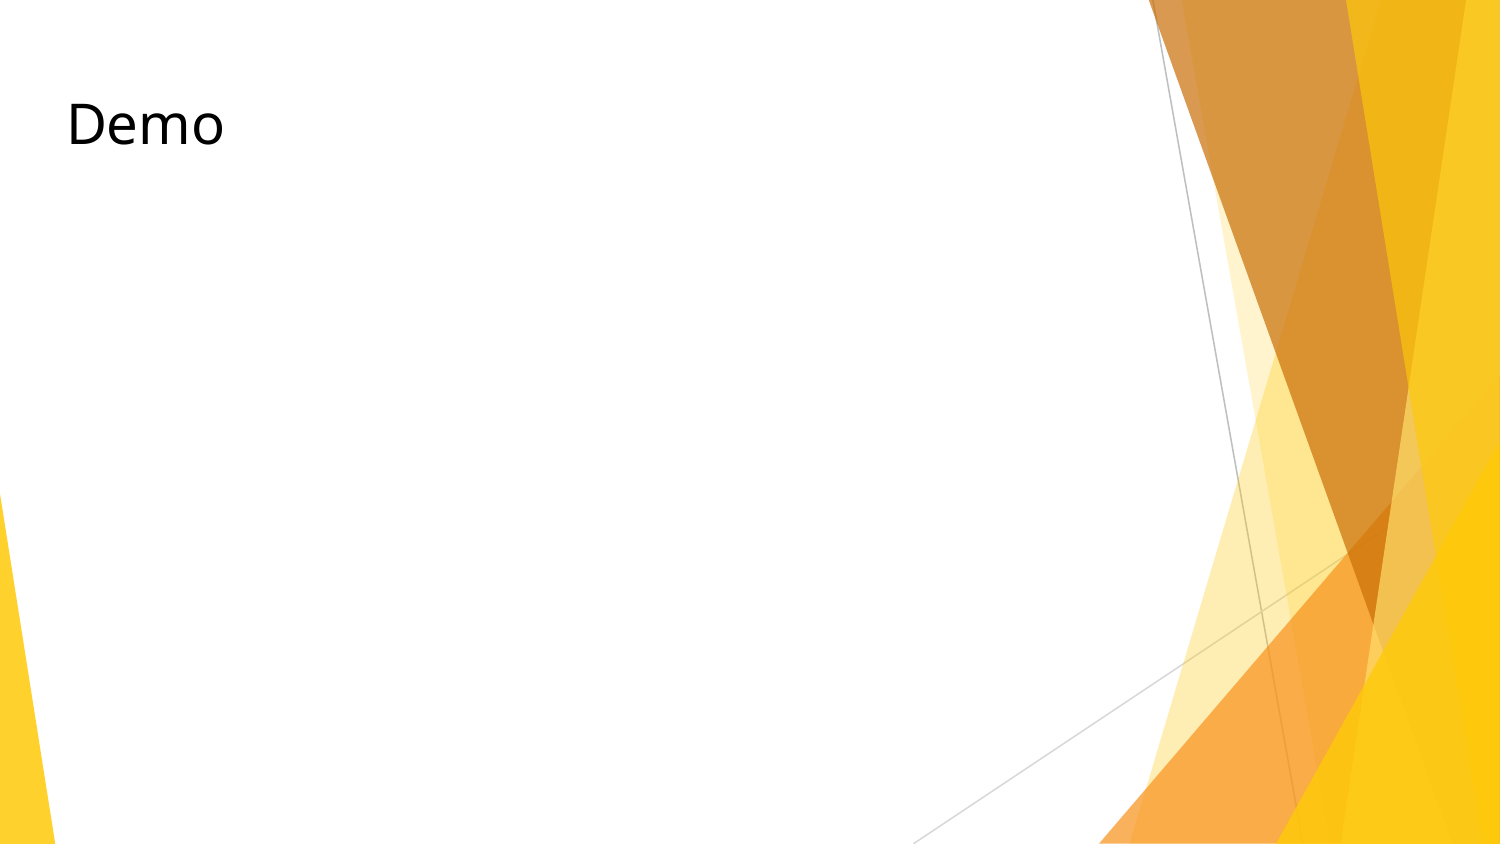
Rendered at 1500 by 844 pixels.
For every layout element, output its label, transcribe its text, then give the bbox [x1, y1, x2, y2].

title Demo [51, 72, 1449, 167]
